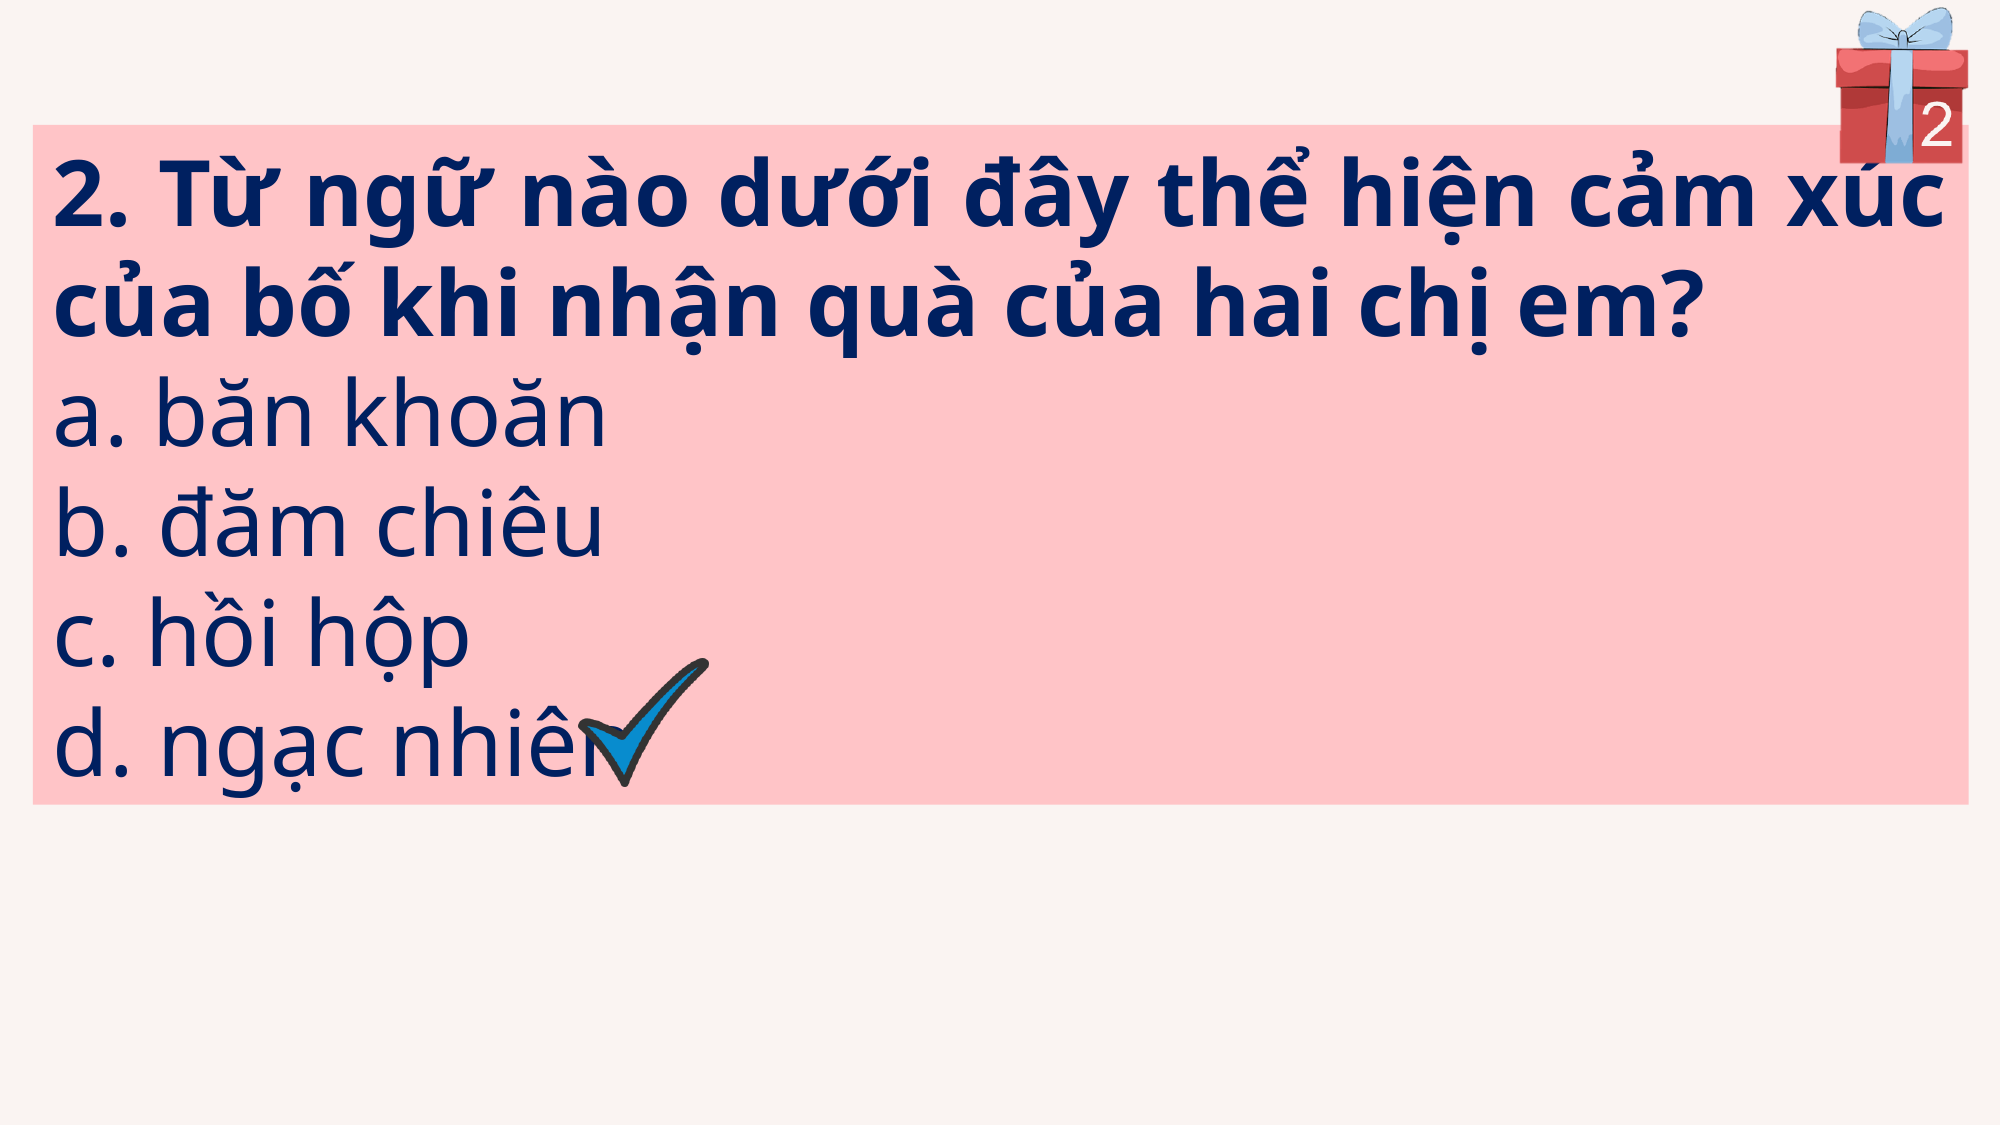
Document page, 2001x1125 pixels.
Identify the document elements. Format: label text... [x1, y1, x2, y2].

picture [577, 658, 710, 787]
text_box 2. Từ ngữ nào dưới đây thể hiện cảm xúc của bố khi nhận quà của hai chị em? a. băn khoăn b. đăm chiêu c. hồi hộp d. ngạc nhiên [32, 124, 1969, 805]
picture [1820, 4, 1993, 199]
